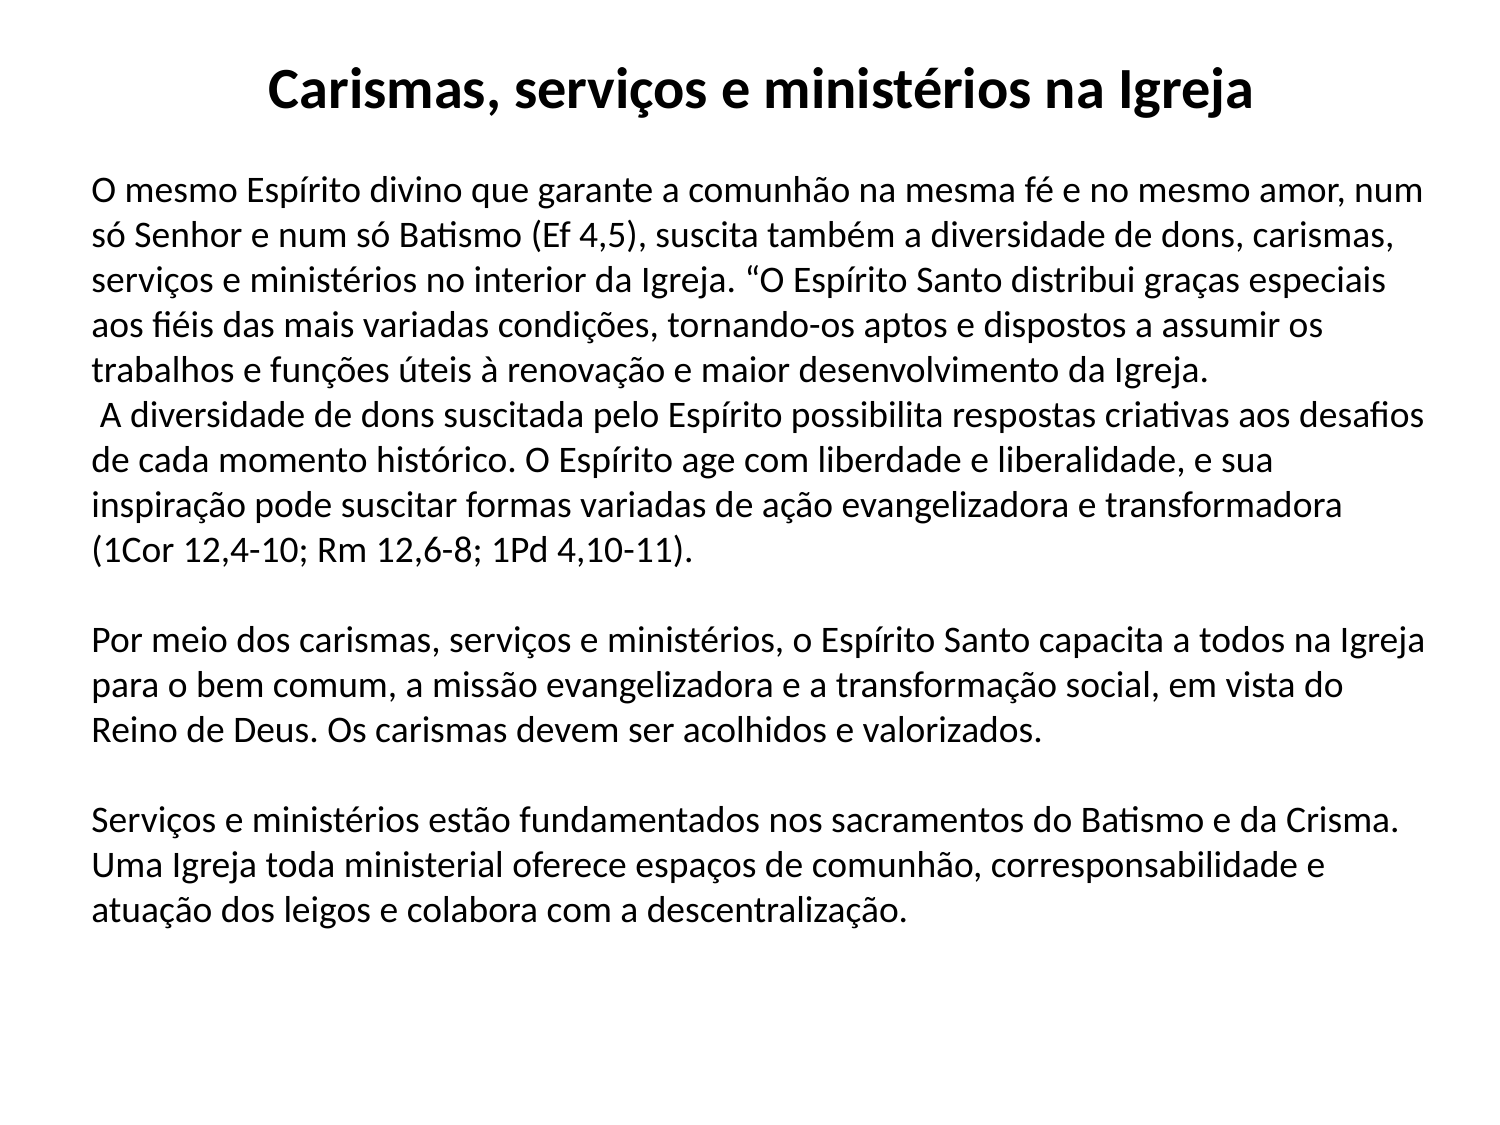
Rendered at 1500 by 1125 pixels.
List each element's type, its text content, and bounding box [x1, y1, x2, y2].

text_box Carismas, serviços e ministérios na Igreja O mesmo Espírito divino que garante a comunhão na mesma fé e no mesmo amor, num só Senhor e num só Batismo (Ef 4,5), suscita também a diversidade de dons, carismas, serviços e ministérios no interior da Igreja. “O Espírito Santo distribui graças especiais aos fiéis das mais variadas condições, tornando-os aptos e dispostos a assumir os trabalhos e funções úteis à renovação e maior desenvolvimento da Igreja. A diversidade de dons suscitada pelo Espírito possibilita respostas criativas aos desafios de cada momento histórico. O Espírito age com liberdade e liberalidade, e sua inspiração pode suscitar formas variadas de ação evangelizadora e transformadora (1Cor 12,4-10; Rm 12,6-8; 1Pd 4,10-11). Por meio dos carismas, serviços e ministérios, o Espírito Santo capacita a todos na Igreja para o bem comum, a missão evangelizadora e a transformação social, em vista do Reino de Deus. Os carismas devem ser acolhidos e valorizados. Serviços e ministérios estão fundamentados nos sacramentos do Batismo e da Crisma. Uma Igreja toda ministerial oferece espaços de comunhão, corresponsabilidade e atuação dos leigos e colabora com a descentralização. [76, 42, 1447, 983]
